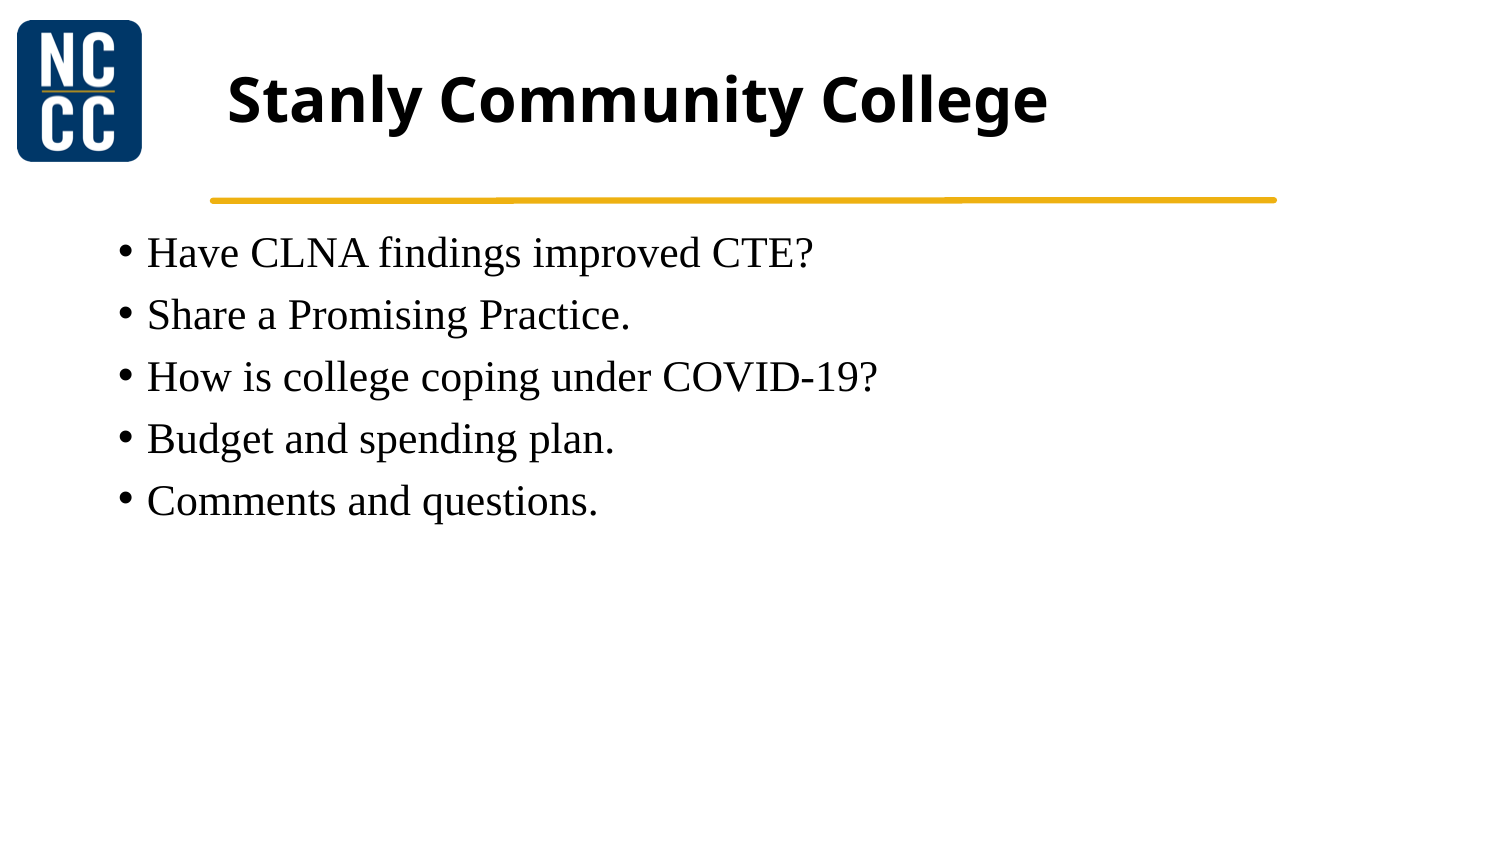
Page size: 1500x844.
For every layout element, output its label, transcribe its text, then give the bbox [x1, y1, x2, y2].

picture [17, 20, 142, 162]
title Stanly Community College [212, 20, 1421, 184]
list Have CLNA findings improved CTE? Share a Promising Practice. How is college coping under COVID-19? Budget and spending plan. Comments and questions. [103, 216, 1397, 799]
